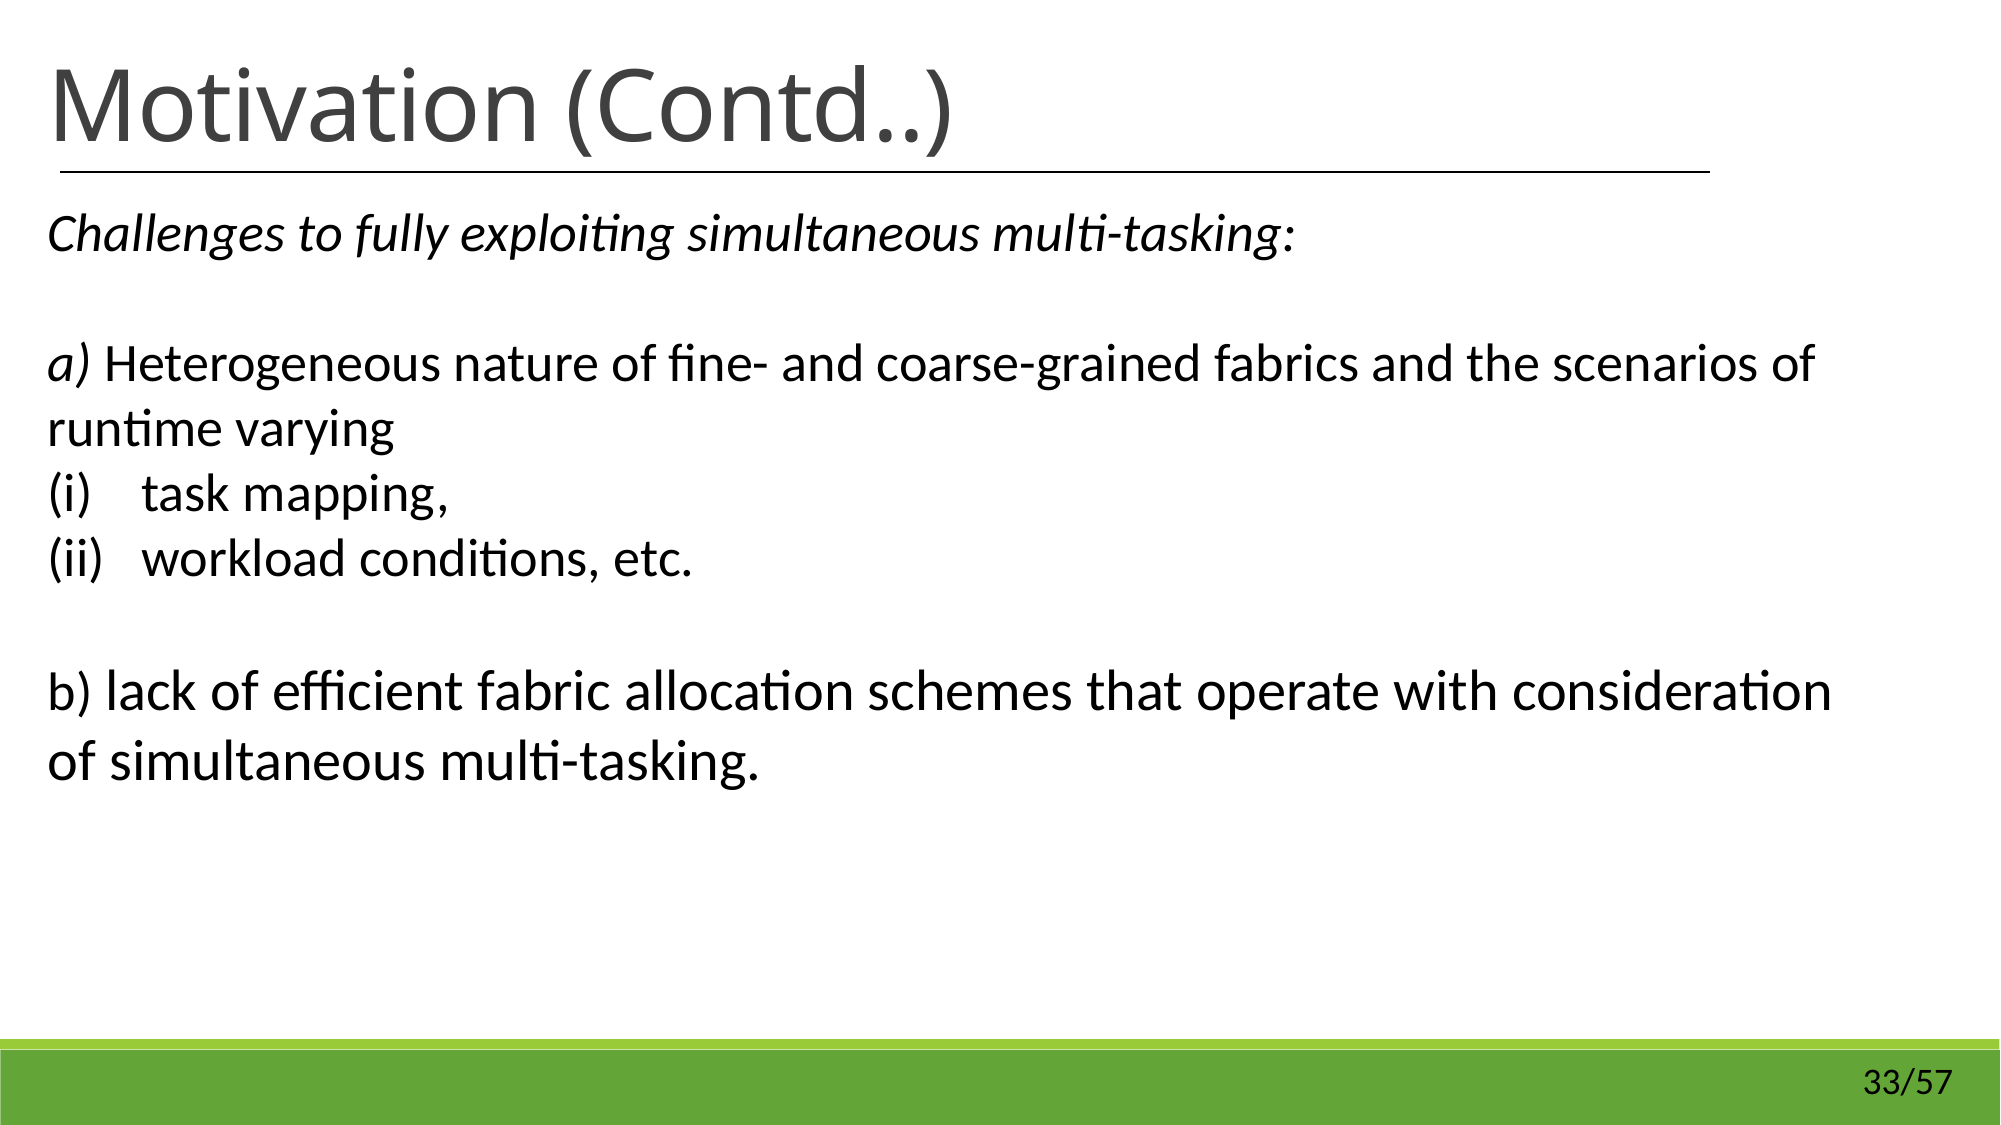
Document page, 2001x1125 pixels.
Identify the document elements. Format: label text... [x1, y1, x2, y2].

text_box Challenges to fully exploiting simultaneous multi-tasking: a) Heterogeneous nature of fine- and coarse-grained fabrics and the scenarios of runtime varying task mapping, workload conditions, etc. b) lack of efficient fabric allocation schemes that operate with consideration of simultaneous multi-tasking. [33, 190, 1898, 800]
text_box Motivation (Contd..) [32, 52, 1683, 291]
text_box 33/57 [1847, 1049, 1973, 1110]
